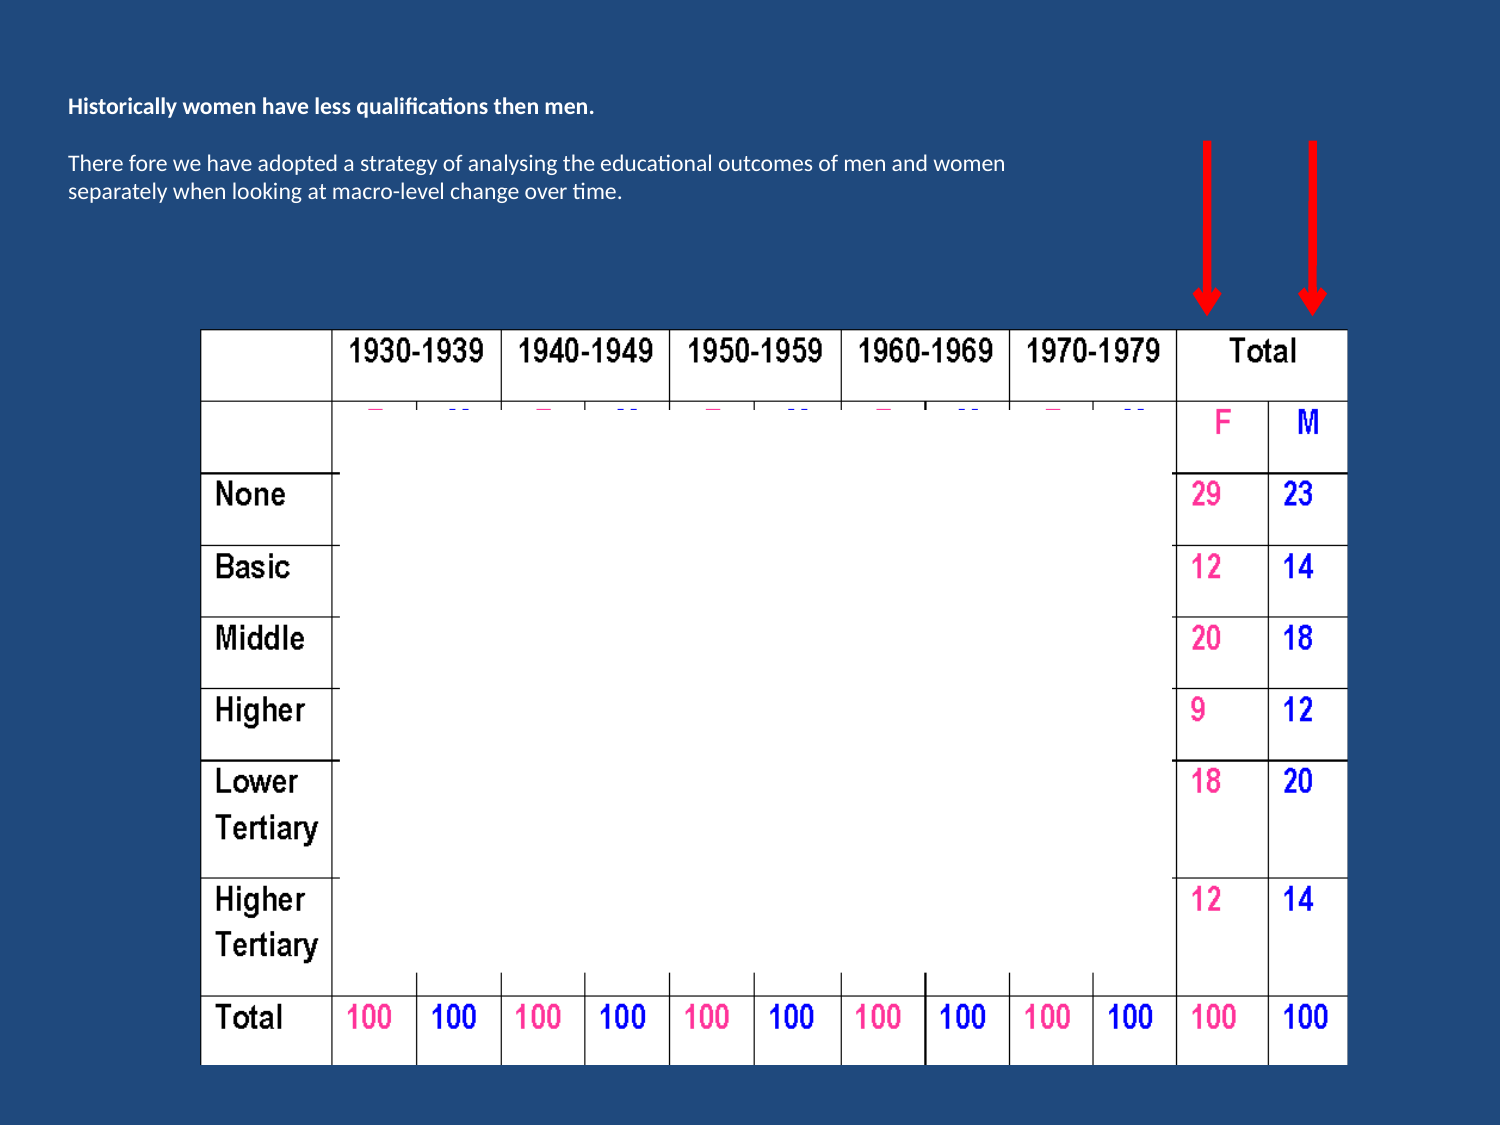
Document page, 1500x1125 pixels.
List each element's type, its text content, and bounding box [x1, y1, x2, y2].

picture [198, 327, 1349, 1065]
title Historically women have less qualifications then men. There fore we have adopted a strategy of analysing the educational outcomes of men and women separately when looking at macro-level change over time. [53, 82, 1079, 270]
